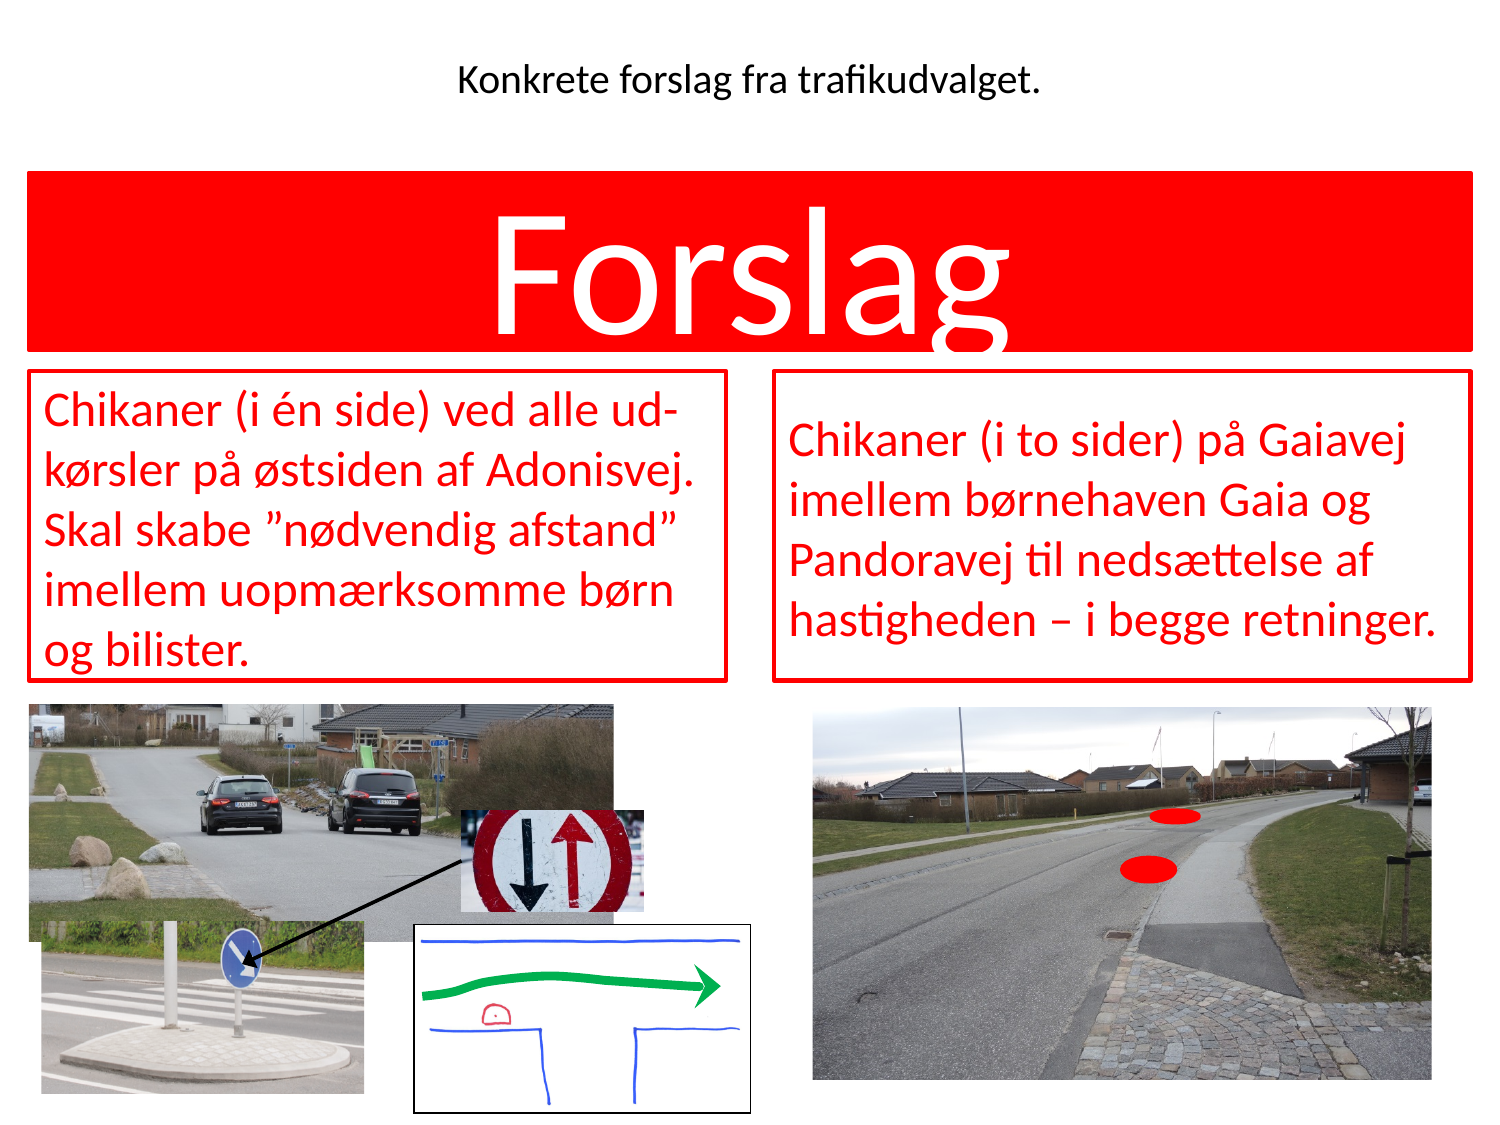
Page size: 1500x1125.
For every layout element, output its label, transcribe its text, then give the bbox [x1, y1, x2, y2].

text_box Forslag [27, 171, 1473, 352]
text_box Chikaner (i én side) ved alle ud-kørsler på østsiden af Adonisvej. Skal skabe ”nødvendig afstand” imellem uopmærksomme børn og bilister. [27, 369, 728, 683]
picture [812, 706, 1432, 1080]
text_box Chikaner (i to sider) på Gaiavej imellem børnehaven Gaia og Pandoravej til nedsættelse af hastigheden – i begge retninger. [772, 369, 1473, 683]
text_box Konkrete forslag fra trafikudvalget. [27, 29, 1473, 171]
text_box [241, 860, 462, 965]
picture [28, 703, 750, 1113]
